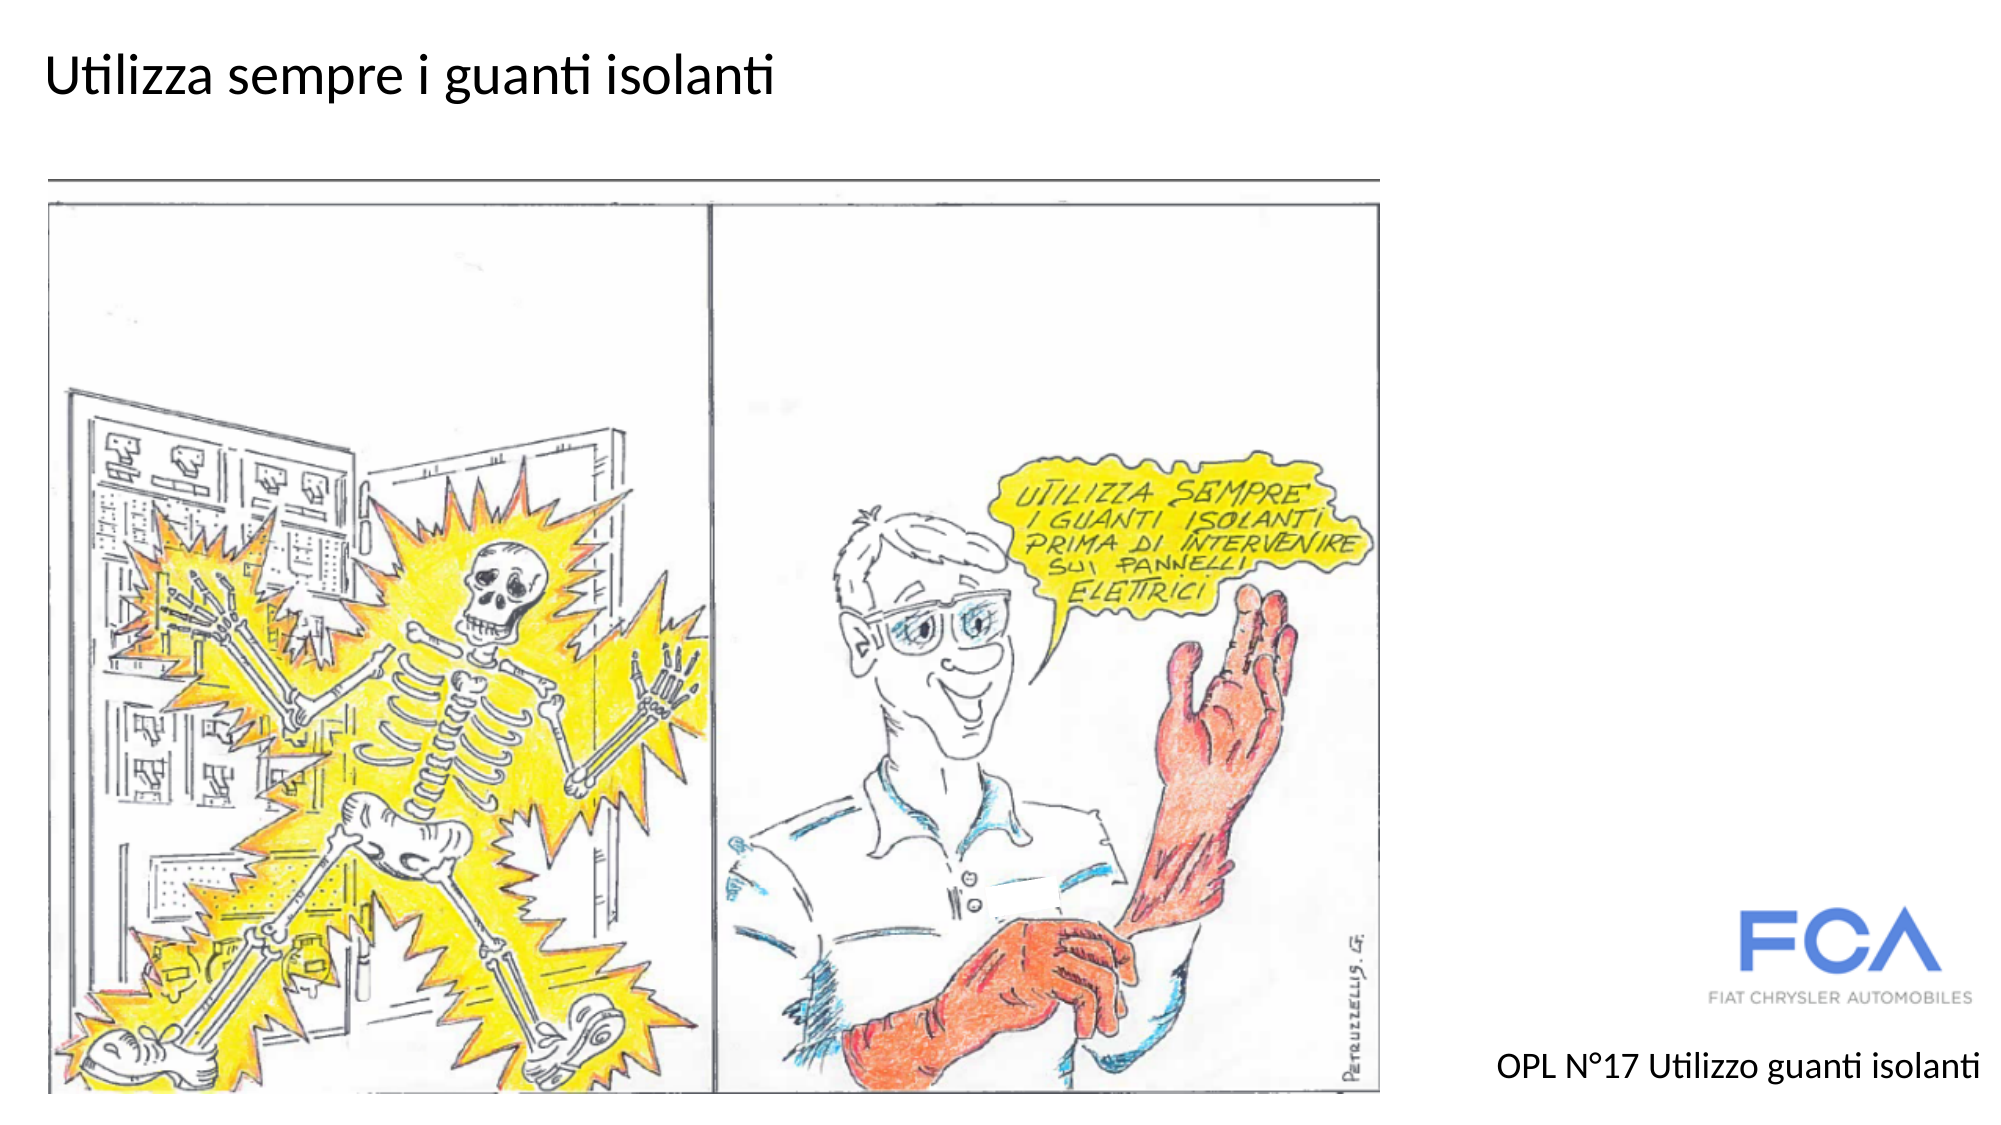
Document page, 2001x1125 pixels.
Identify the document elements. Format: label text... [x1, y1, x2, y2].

picture [1684, 876, 1997, 1034]
text_box OPL N°17 Utilizzo guanti isolanti [1481, 1033, 1997, 1093]
text_box Utilizza sempre i guanti isolanti [30, 28, 1972, 114]
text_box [48, 179, 1380, 1094]
